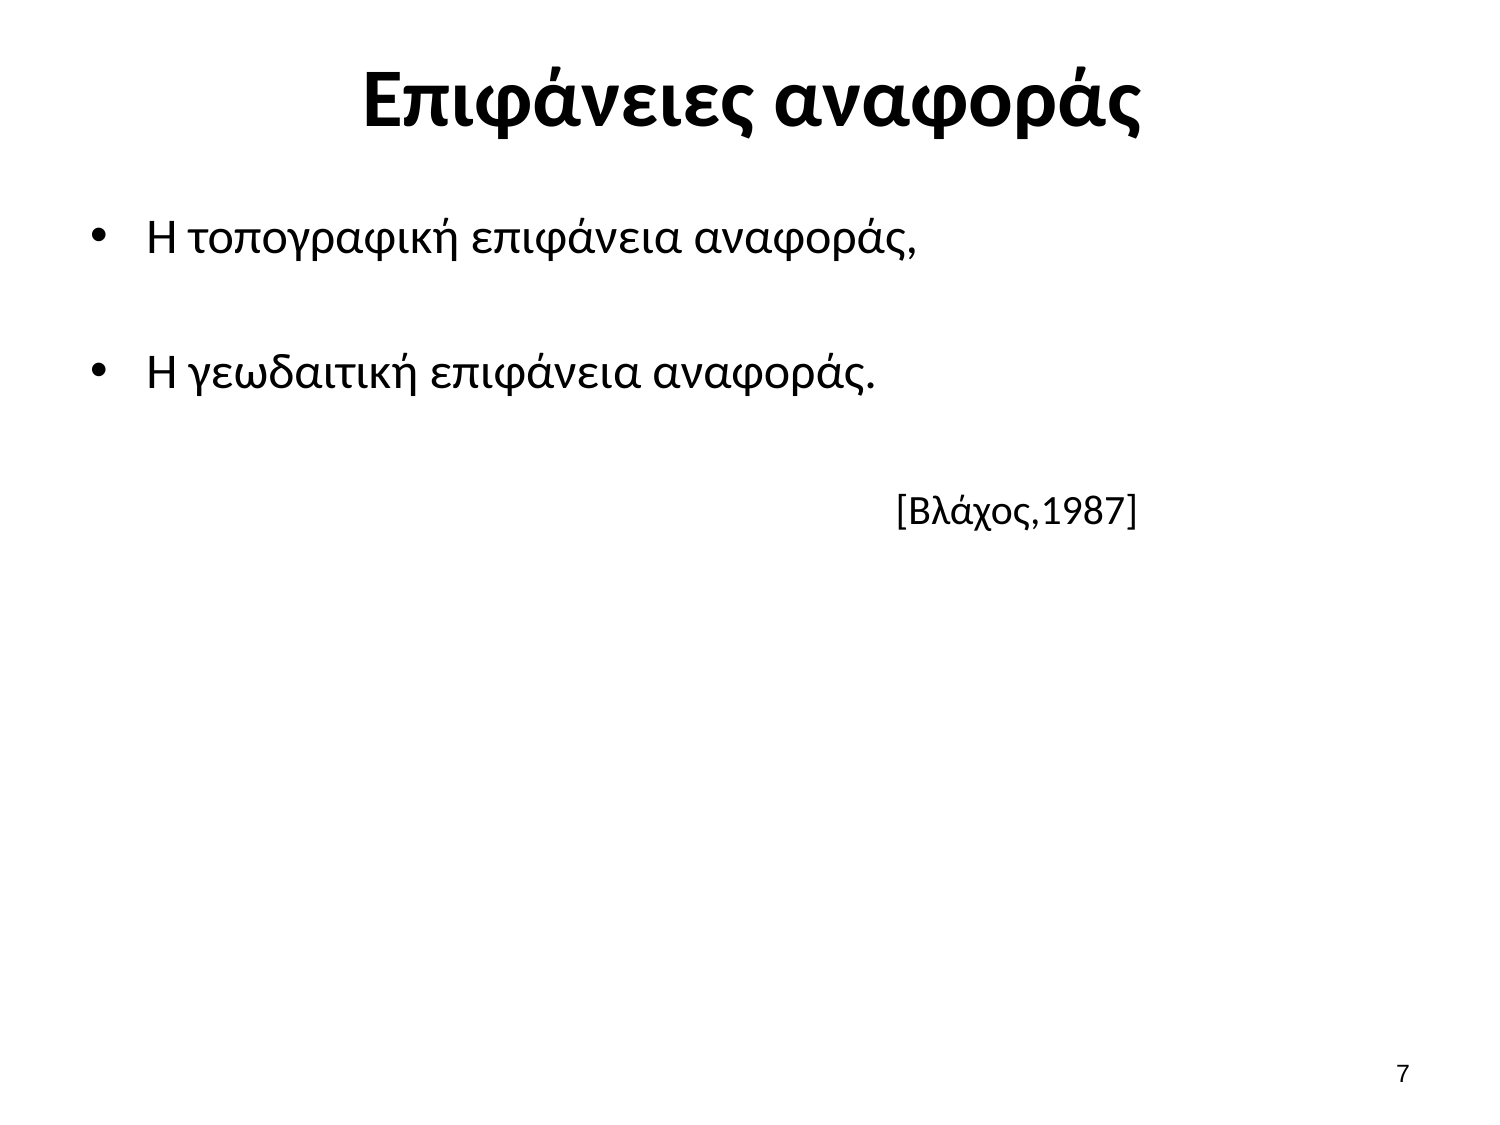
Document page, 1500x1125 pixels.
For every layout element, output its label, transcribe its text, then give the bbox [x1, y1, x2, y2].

list Η τοπογραφική επιφάνεια αναφοράς, Η γεωδαιτική επιφάνεια αναφοράς. [75, 196, 1425, 480]
title Επιφάνειες αναφοράς [76, 19, 1427, 169]
text_box [Βλάχος,1987] [880, 475, 1154, 540]
slide_number 6 [1074, 1042, 1425, 1103]
